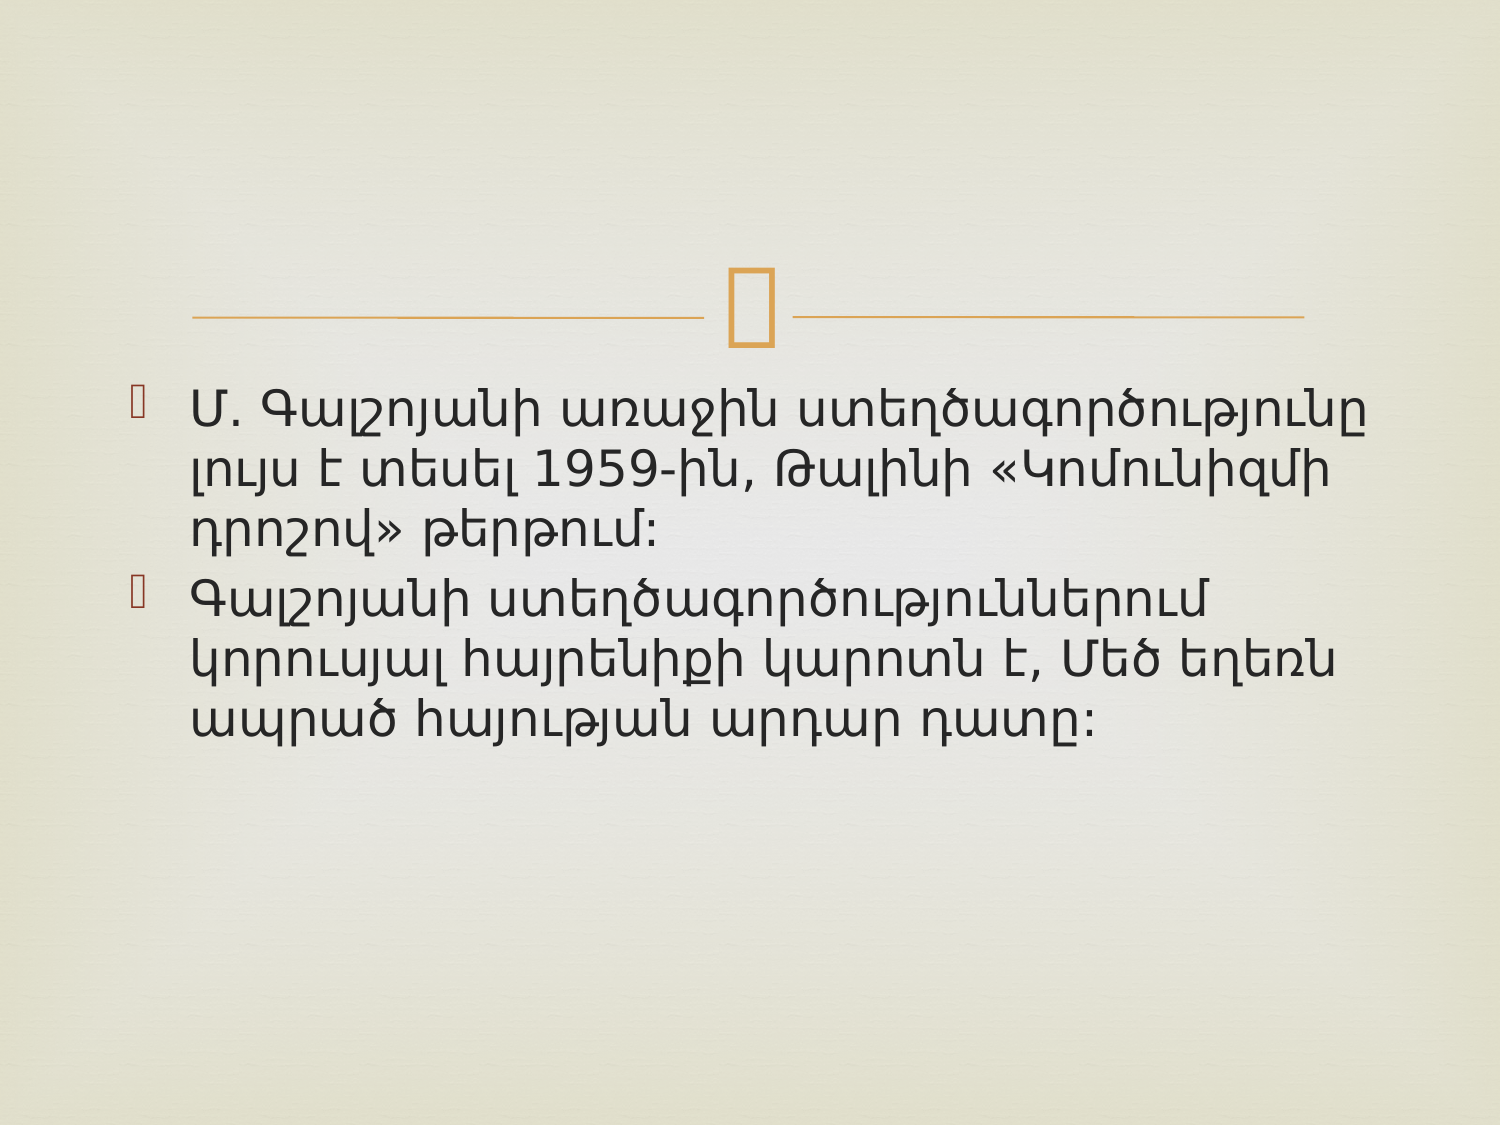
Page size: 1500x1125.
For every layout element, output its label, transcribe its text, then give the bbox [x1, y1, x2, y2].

list Մ. Գալշոյանի առաջին ստեղծագործությունը լույս է տեսել 1959-ին, Թալինի «Կոմունիզմի դրոշով» թերթում: Գալշոյանի ստեղծագործություններում կորուսյալ հայրենիքի կարոտն է, Մեծ եղեռն ապրած հայության արդար դատը: [114, 368, 1386, 1005]
